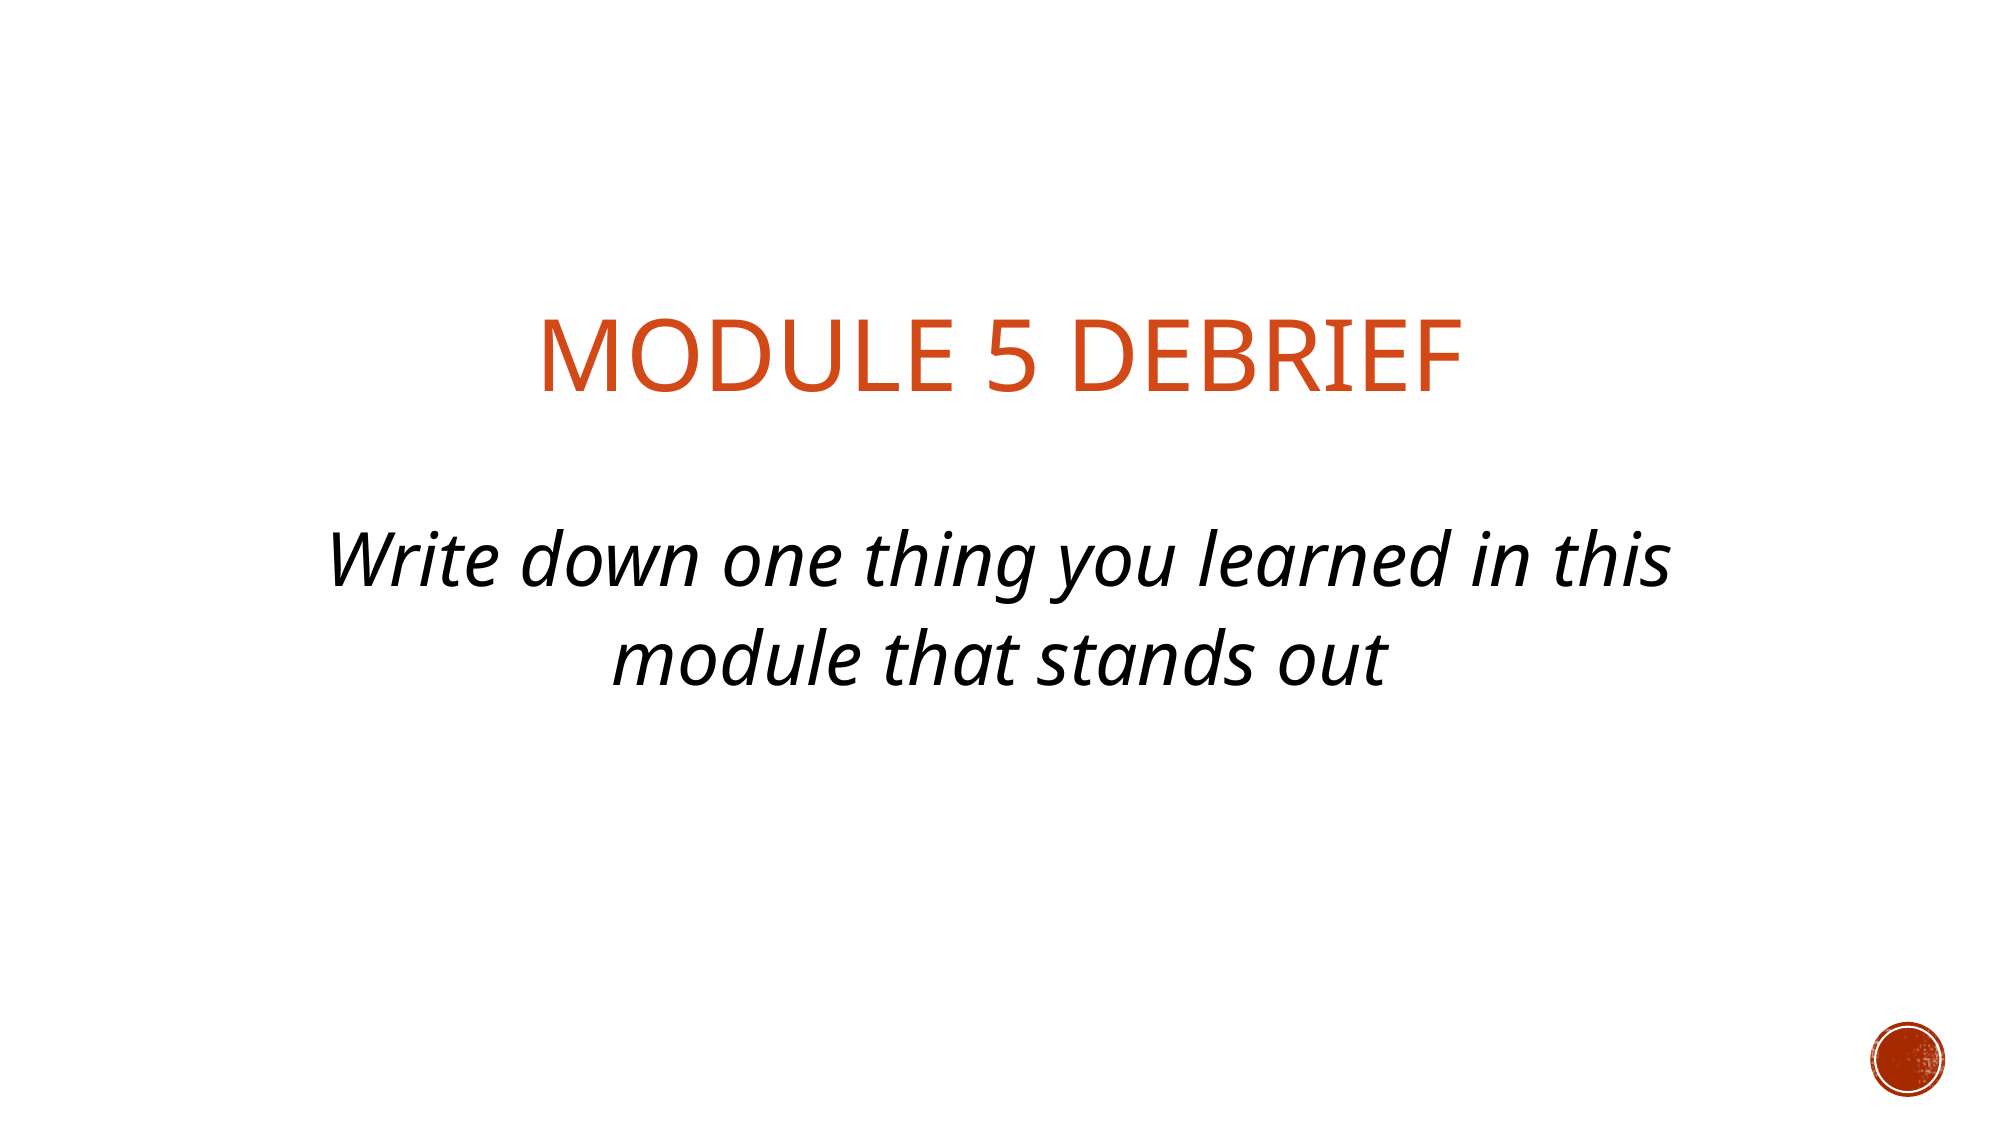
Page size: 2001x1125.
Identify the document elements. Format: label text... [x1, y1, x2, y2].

title Module 5 Debrief [137, 250, 1863, 468]
list Write down one thing you learned in this module that stands out [175, 495, 1825, 1068]
